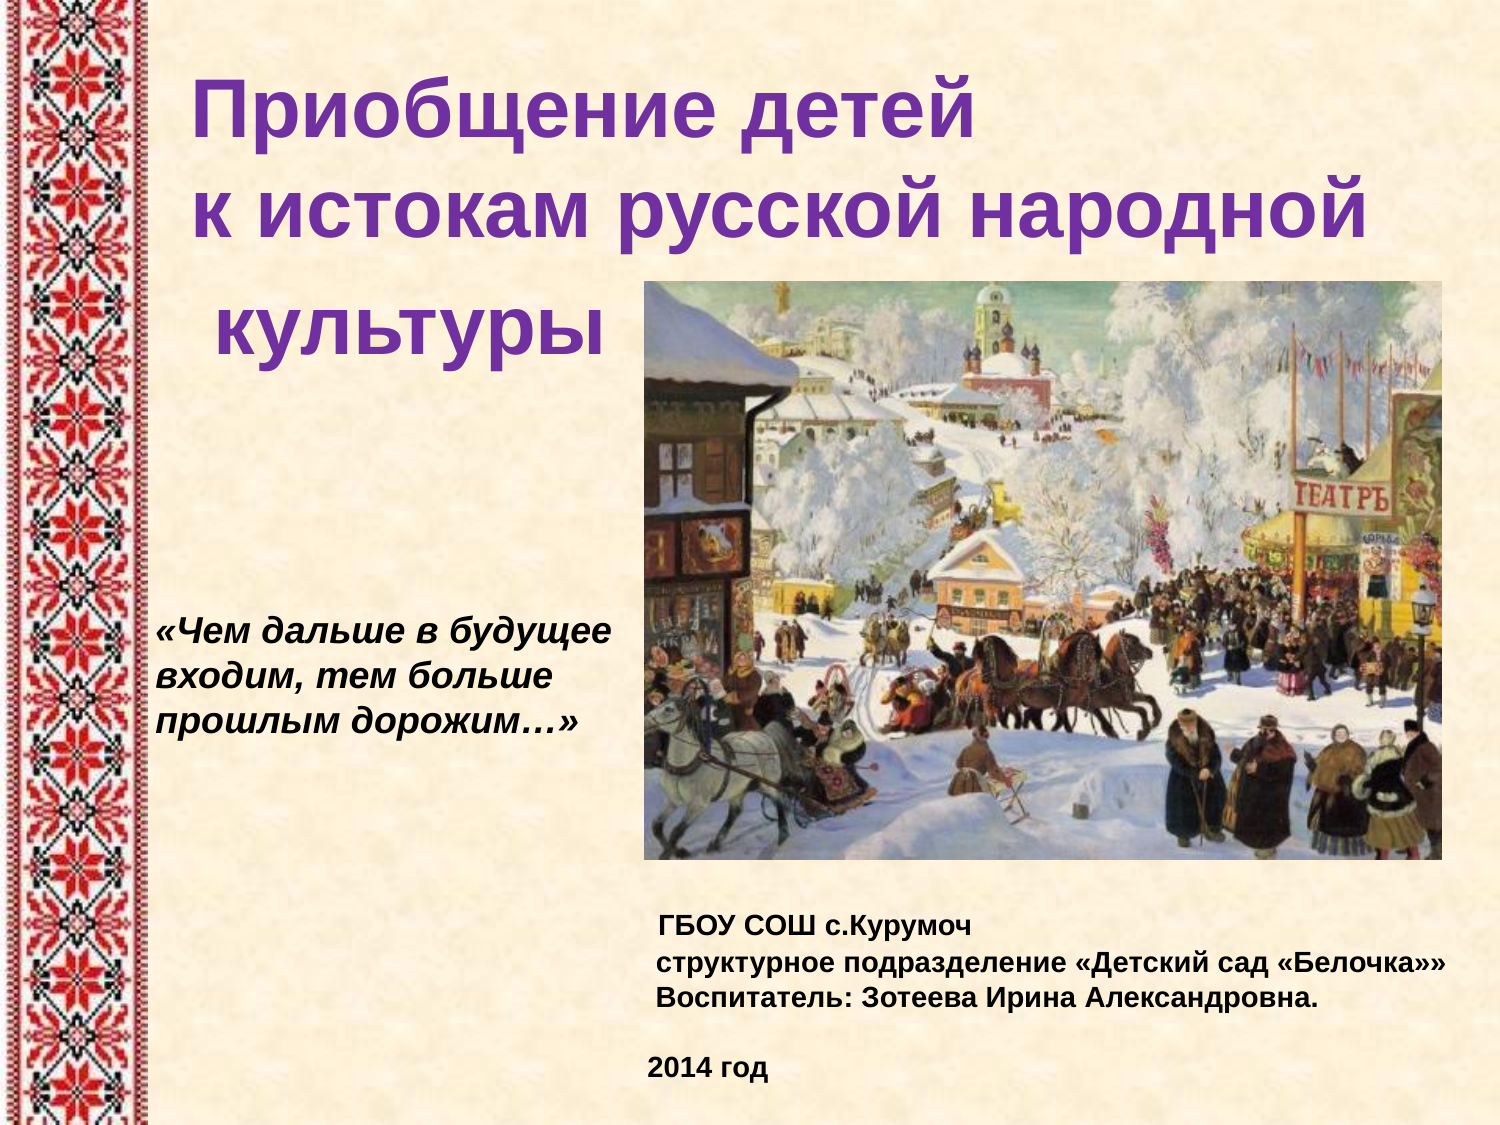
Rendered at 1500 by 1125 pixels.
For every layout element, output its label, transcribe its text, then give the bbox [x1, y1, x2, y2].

picture [0, 0, 1500, 1125]
text_box Приобщение детей к истокам русской народной культуры [175, 46, 1417, 382]
text_box ГБОУ СОШ с.Курумоч структурное подразделение «Детский сад «Белочка»» Воспитатель: Зотеева Ирина Александровна. 2014 год [632, 890, 1500, 1091]
text_box «Чем дальше в будущее входим, тем больше прошлым дорожим…» [153, 598, 639, 794]
